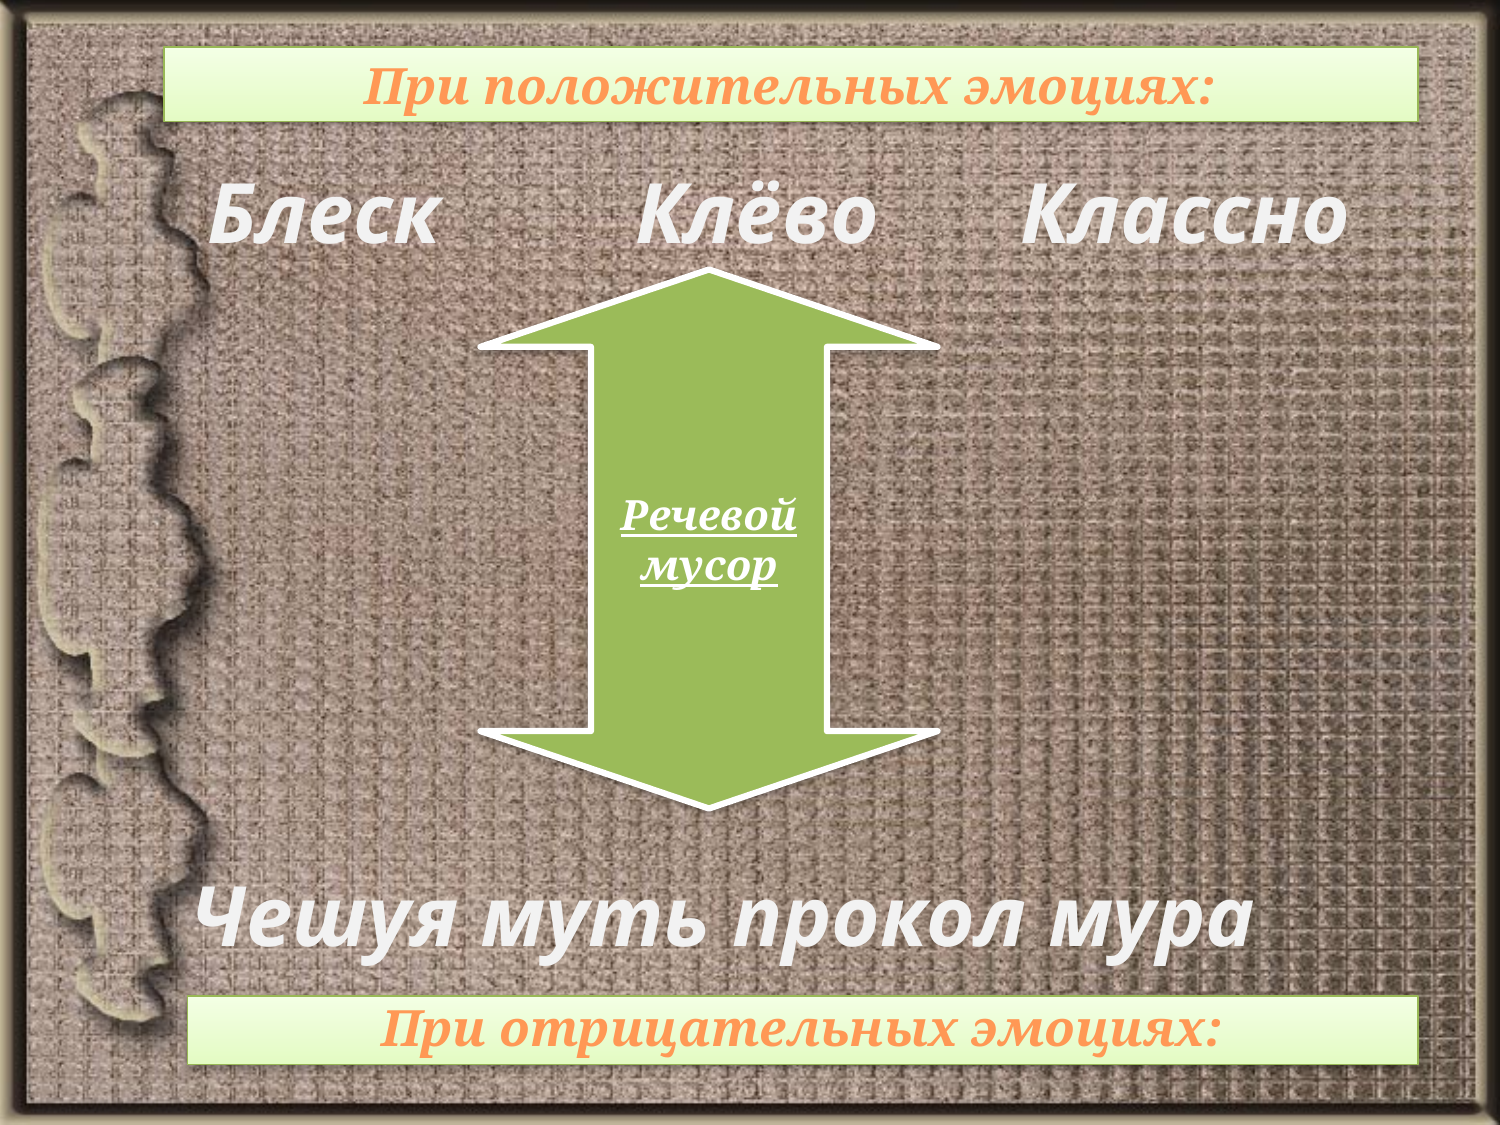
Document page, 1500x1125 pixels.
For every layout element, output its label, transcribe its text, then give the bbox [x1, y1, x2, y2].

text_box Чешуя муть прокол мура [58, 855, 1500, 971]
text_box Блеск Клёво Классно [105, 152, 1453, 268]
picture [0, 0, 1500, 1125]
text_box Речевой мусор [477, 268, 941, 812]
text_box При положительных эмоциях: [163, 46, 1419, 122]
text_box При отрицательных эмоциях: [187, 995, 1419, 1065]
